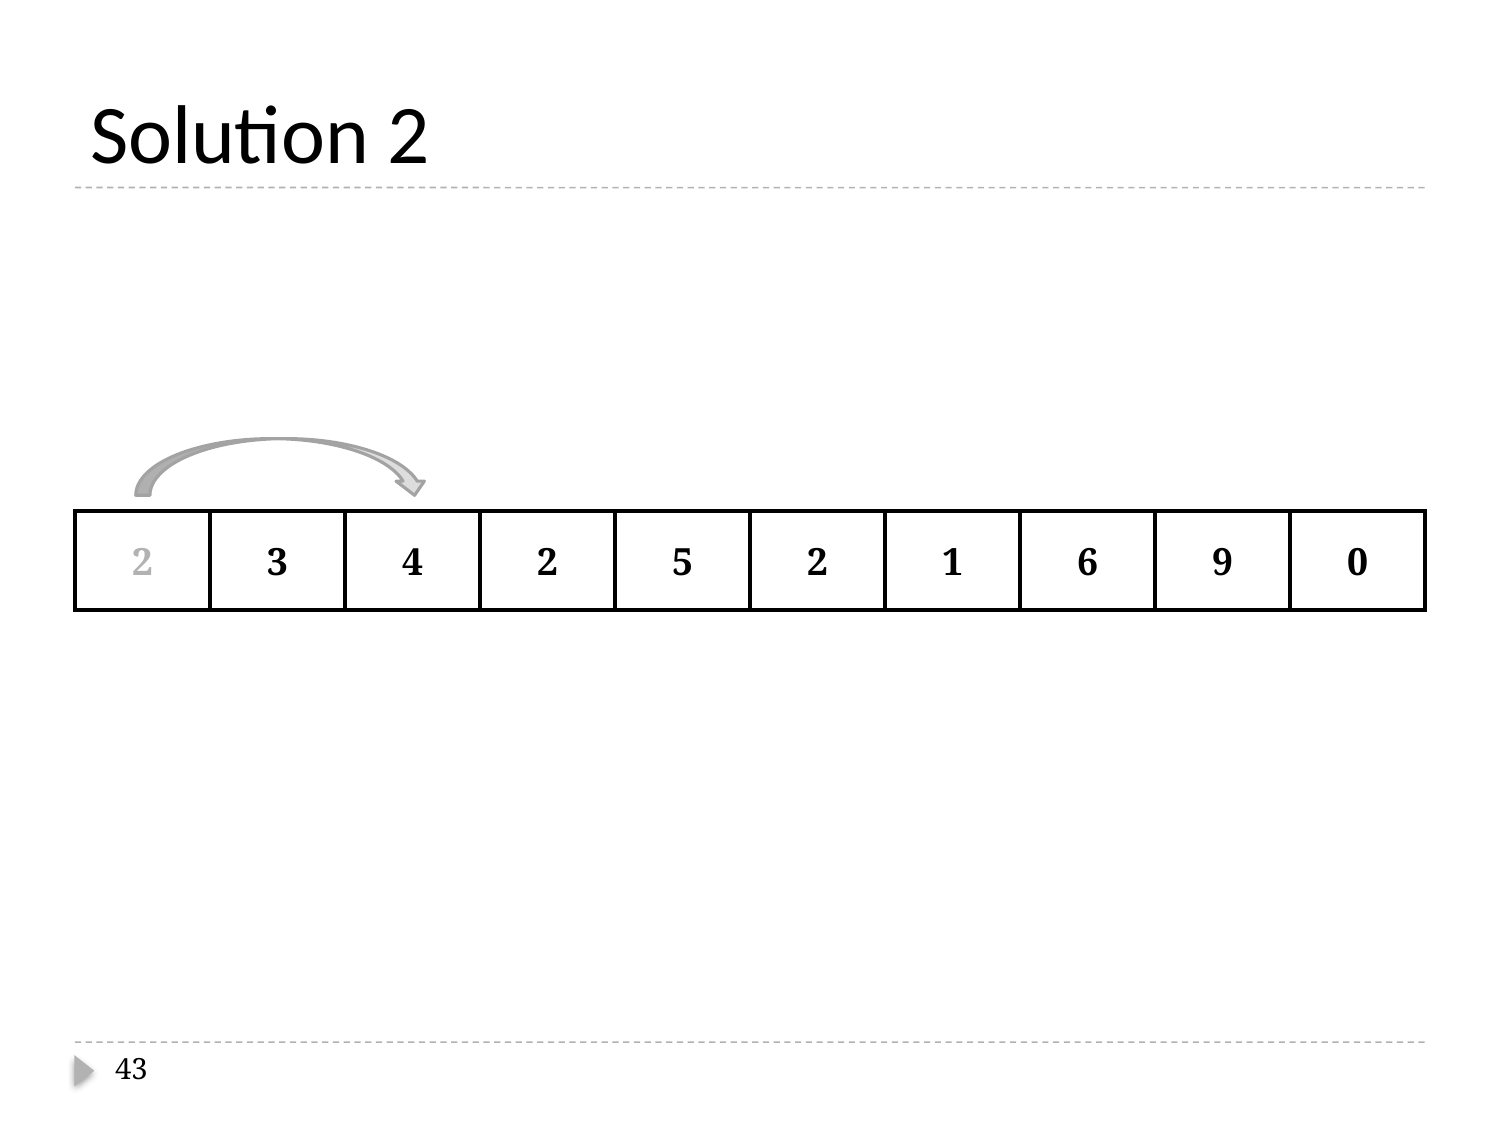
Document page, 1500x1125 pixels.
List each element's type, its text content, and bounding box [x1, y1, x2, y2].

table_header 1 [887, 513, 1018, 608]
table_header 9 [1157, 513, 1288, 608]
table_header 2 [482, 513, 613, 608]
table_header 3 [212, 513, 343, 608]
slide_number 43 [100, 1042, 426, 1103]
table_header 4 [347, 513, 478, 608]
text_box [134, 437, 426, 497]
title Solution 2 [74, 24, 1426, 188]
table_header 6 [1022, 513, 1153, 608]
table_header 2 [77, 513, 208, 608]
table_header 5 [617, 513, 748, 608]
table_header 0 [1292, 513, 1423, 608]
table_header 2 [752, 513, 883, 608]
